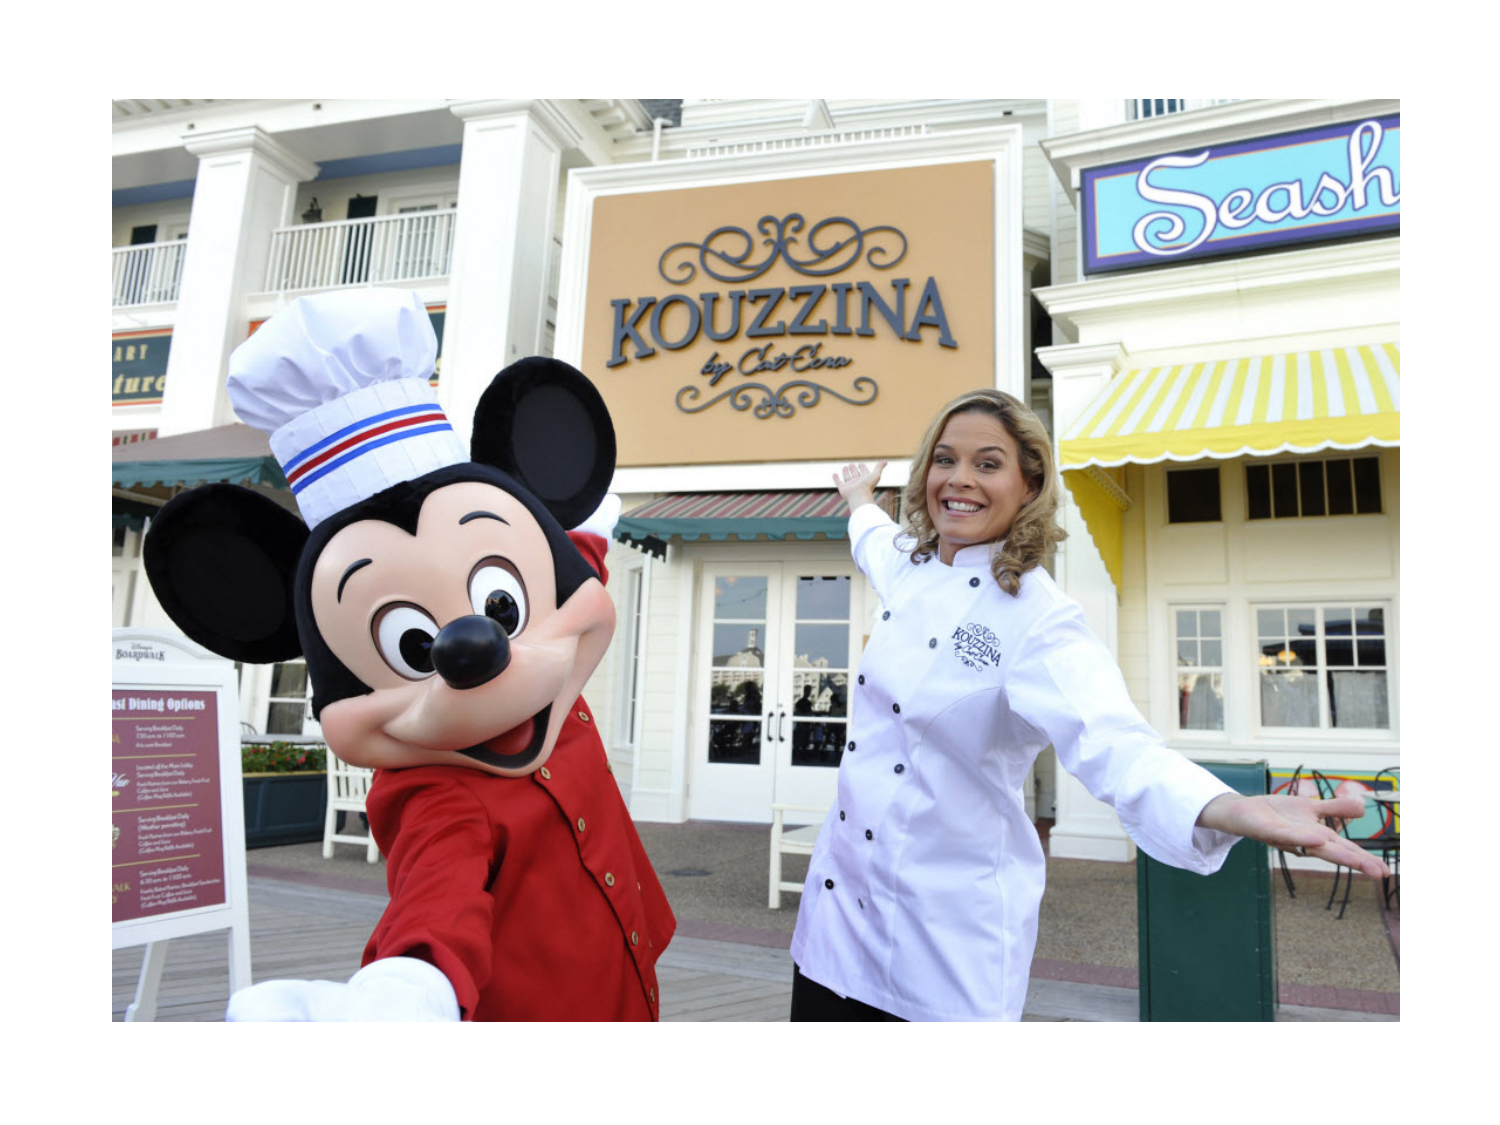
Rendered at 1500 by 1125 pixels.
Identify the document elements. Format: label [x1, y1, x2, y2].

list [112, 99, 1401, 1022]
